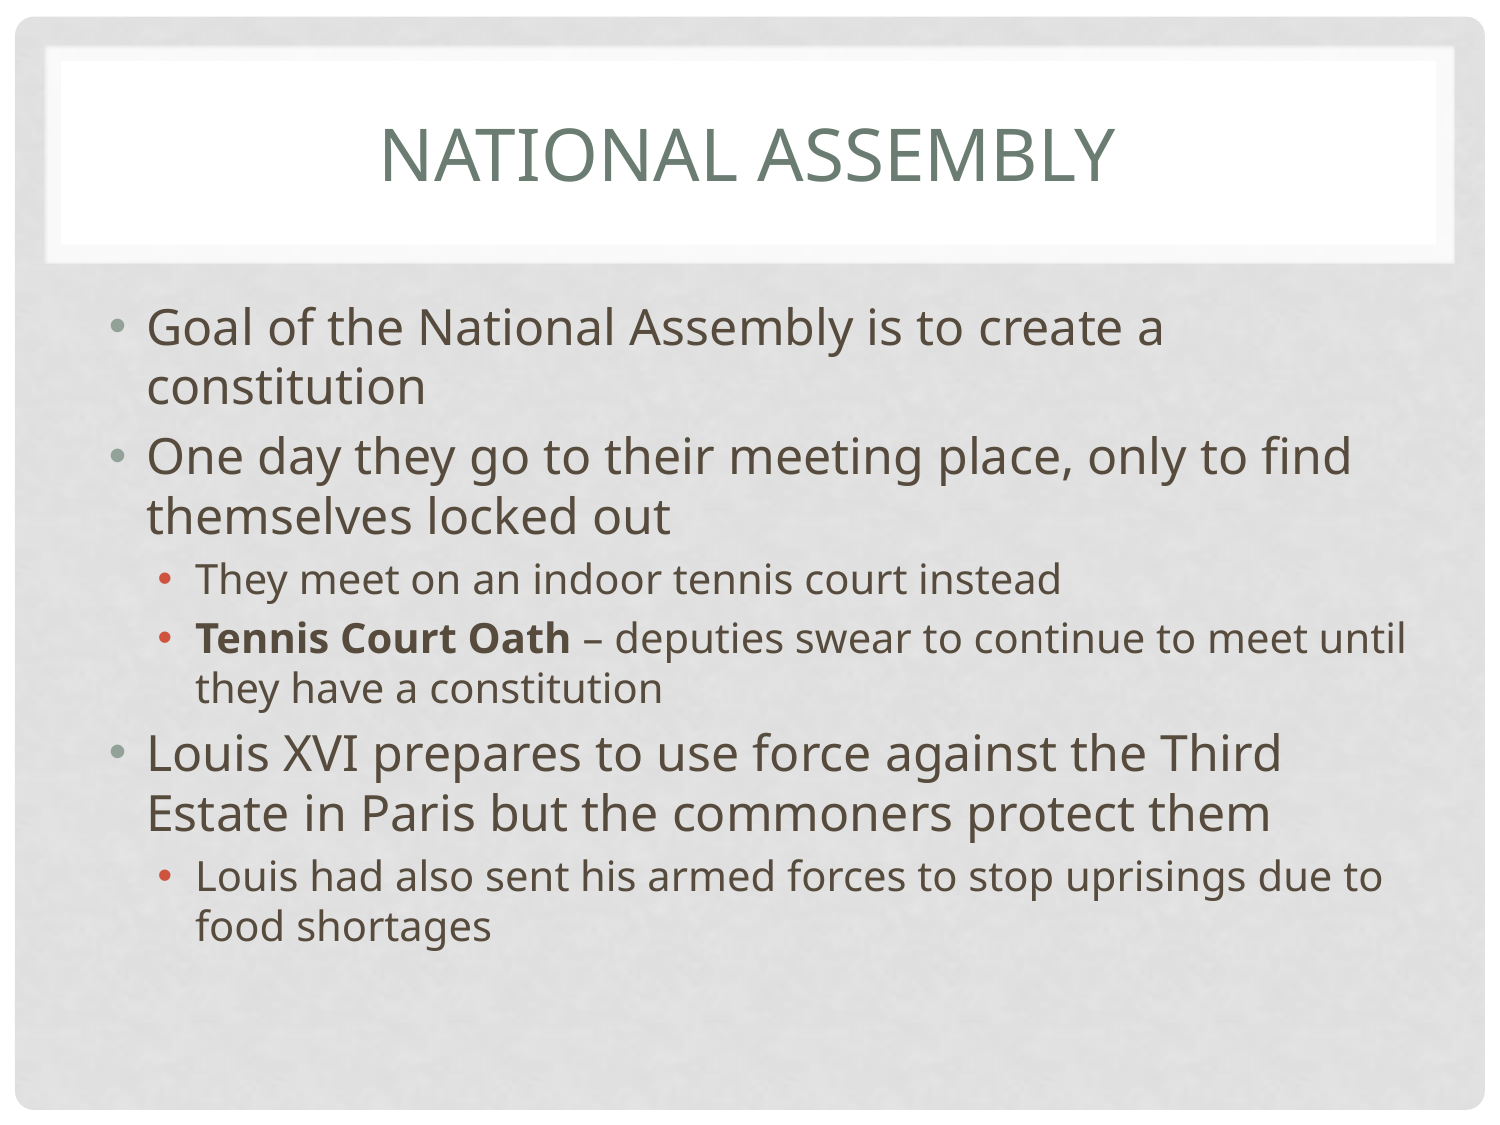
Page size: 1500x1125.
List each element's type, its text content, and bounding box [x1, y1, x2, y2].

title National Assembly [69, 66, 1425, 238]
list Goal of the National Assembly is to create a constitution One day they go to their meeting place, only to find themselves locked out They meet on an indoor tennis court instead Tennis Court Oath – deputies swear to continue to meet until they have a constitution Louis XVI prepares to use force against the Third Estate in Paris but the commoners protect them Louis had also sent his armed forces to stop uprisings due to food shortages [75, 287, 1425, 1005]
